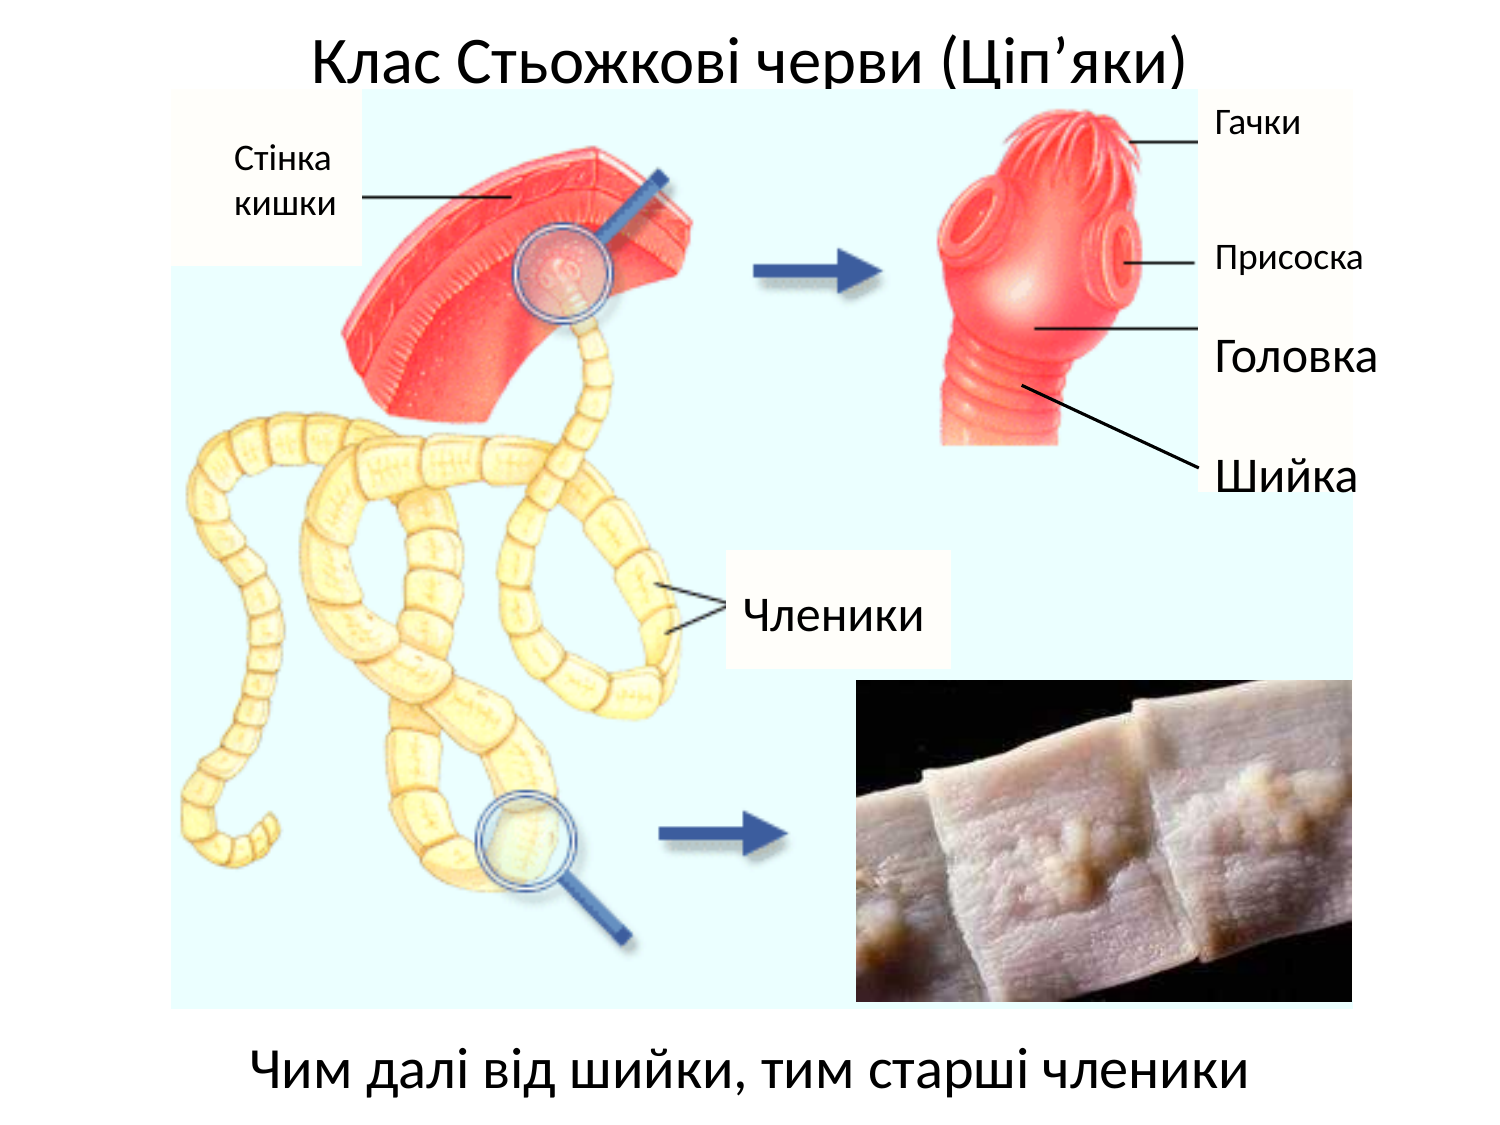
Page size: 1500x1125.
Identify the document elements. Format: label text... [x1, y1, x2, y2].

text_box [1021, 385, 1200, 469]
picture [170, 89, 1353, 1009]
title Клас Стьожкові черви (Ціп’яки) [75, 0, 1425, 114]
list Чим далі від шийки, тим старші членики [75, 1023, 1425, 1106]
text_box Гачки Присоска Головка Шийка [1355, 89, 1403, 510]
